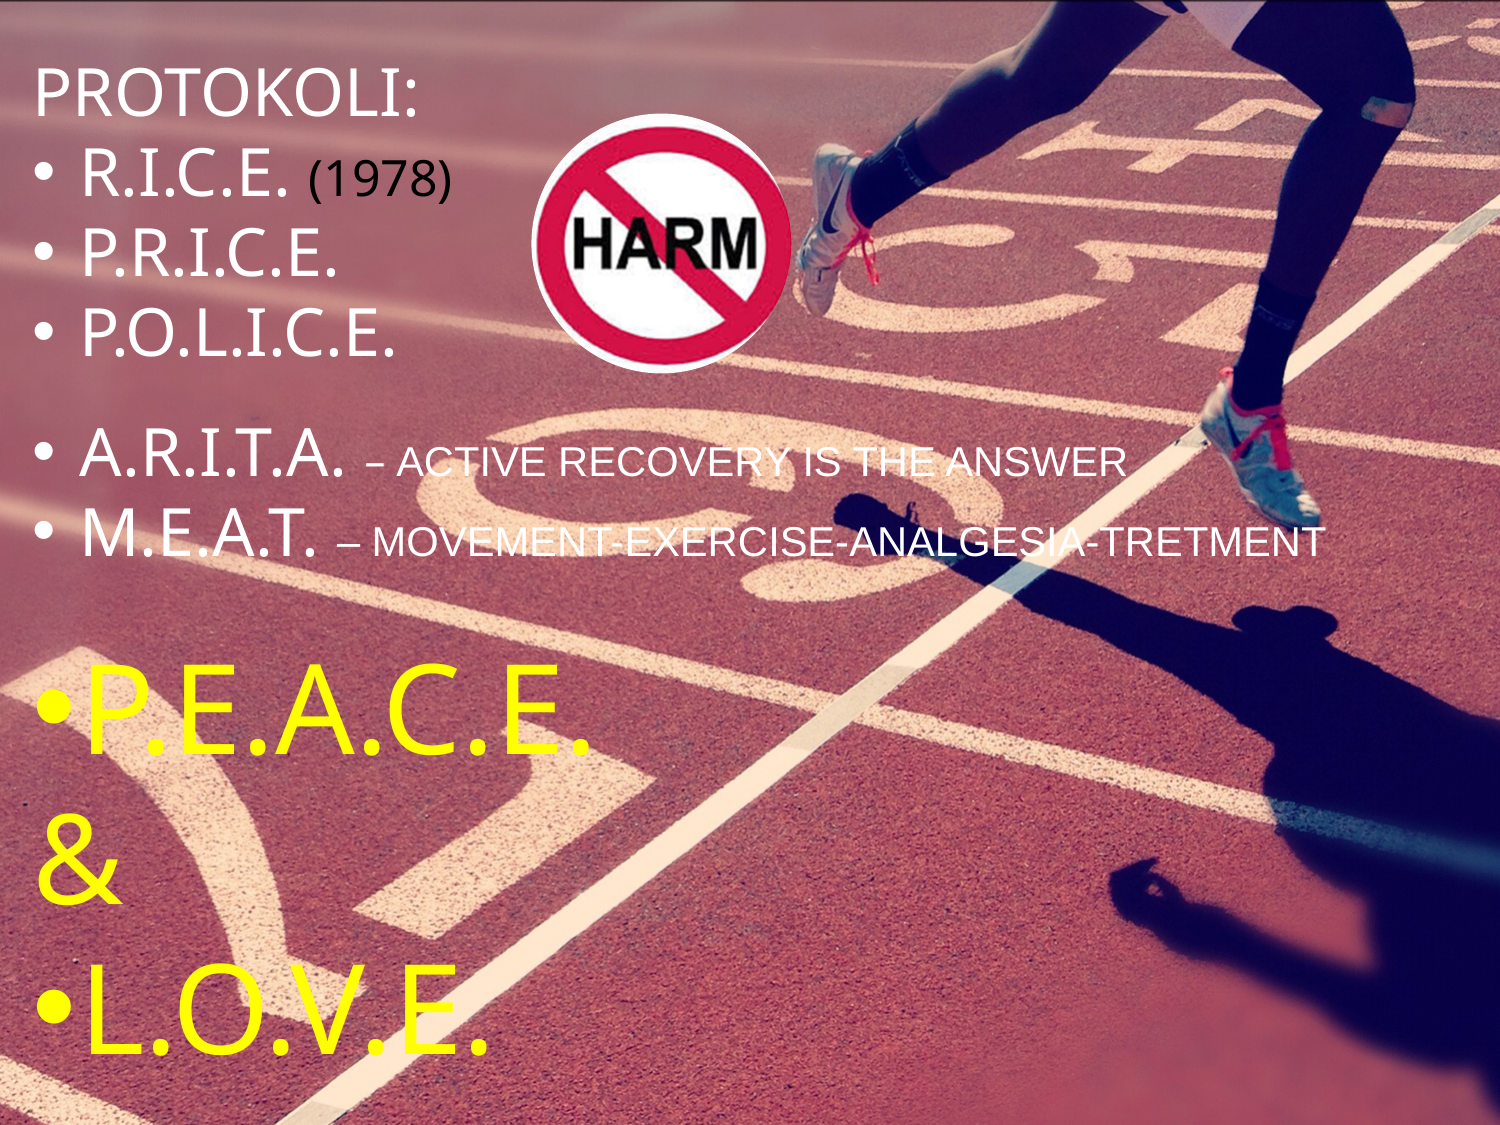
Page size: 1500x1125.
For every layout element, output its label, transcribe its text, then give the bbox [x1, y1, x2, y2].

text_box PROTOKOLI: R.I.C.E. (1978) P.R.I.C.E. P.O.L.I.C.E. A.R.I.T.A. – ACTIVE RECOVERY IS THE ANSWER M.E.A.T. – MOVEMENT-EXERCISE-ANALGESIA-TRETMENT P.E.A.C.E. & L.O.V.E. [17, 42, 1500, 1088]
picture [0, 0, 1500, 1125]
picture [531, 113, 792, 374]
